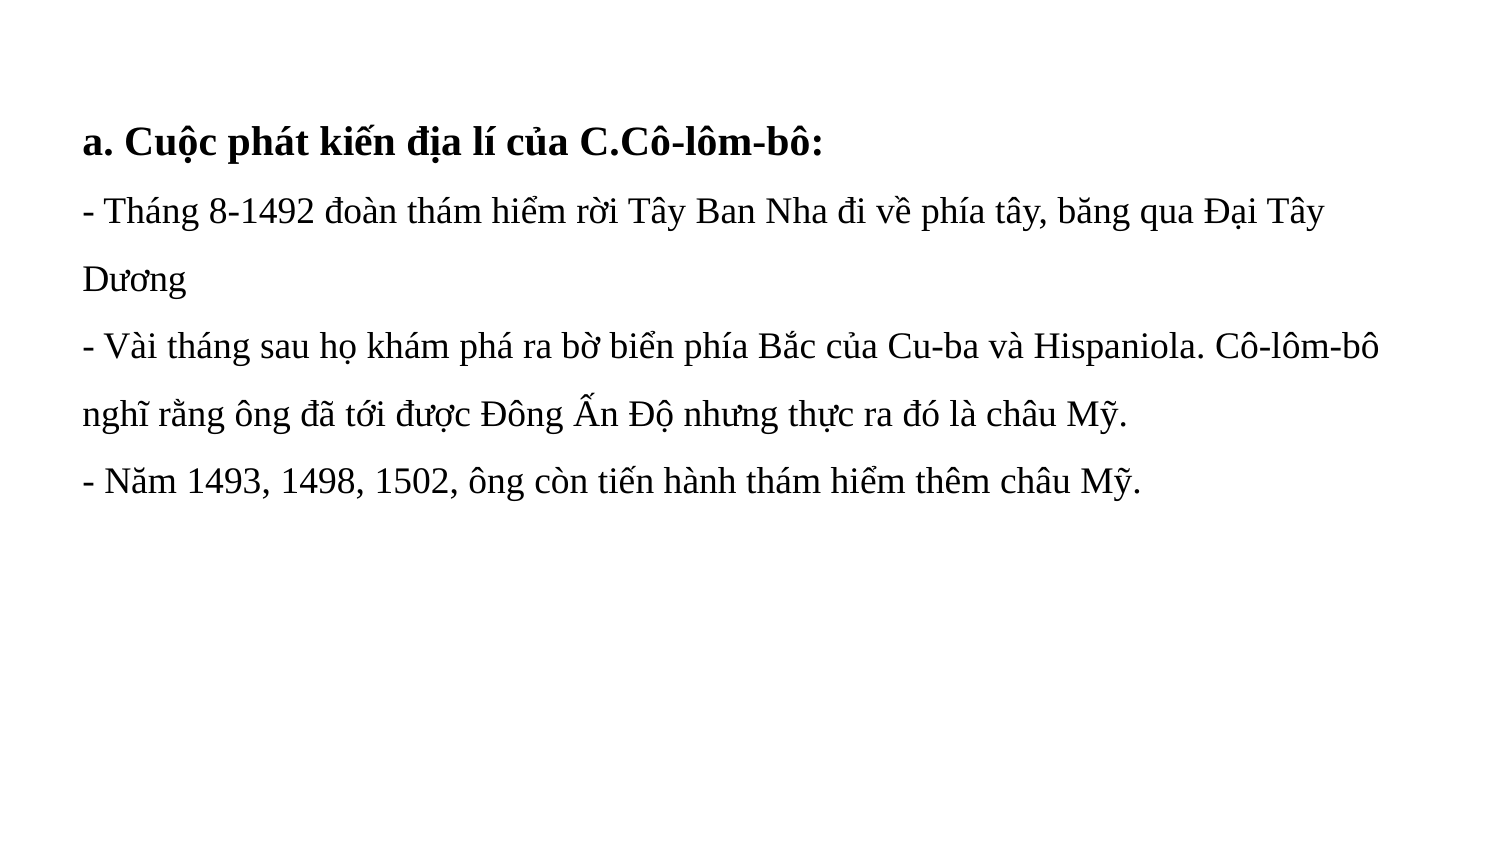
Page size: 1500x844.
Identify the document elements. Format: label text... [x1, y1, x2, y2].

text_box a. Cuộc phát kiến địa lí của C.Cô-lôm-bô: - Tháng 8-1492 đoàn thám hiểm rời Tây Ban Nha đi về phía tây, băng qua Đại Tây Dương - Vài tháng sau họ khám phá ra bờ biển phía Bắc của Cu-ba và Hispaniola. Cô-lôm-bô nghĩ rằng ông đã tới được Đông Ấn Độ nhưng thực ra đó là châu Mỹ. - Năm 1493, 1498, 1502, ông còn tiến hành thám hiểm thêm châu Mỹ. [67, 81, 1408, 509]
